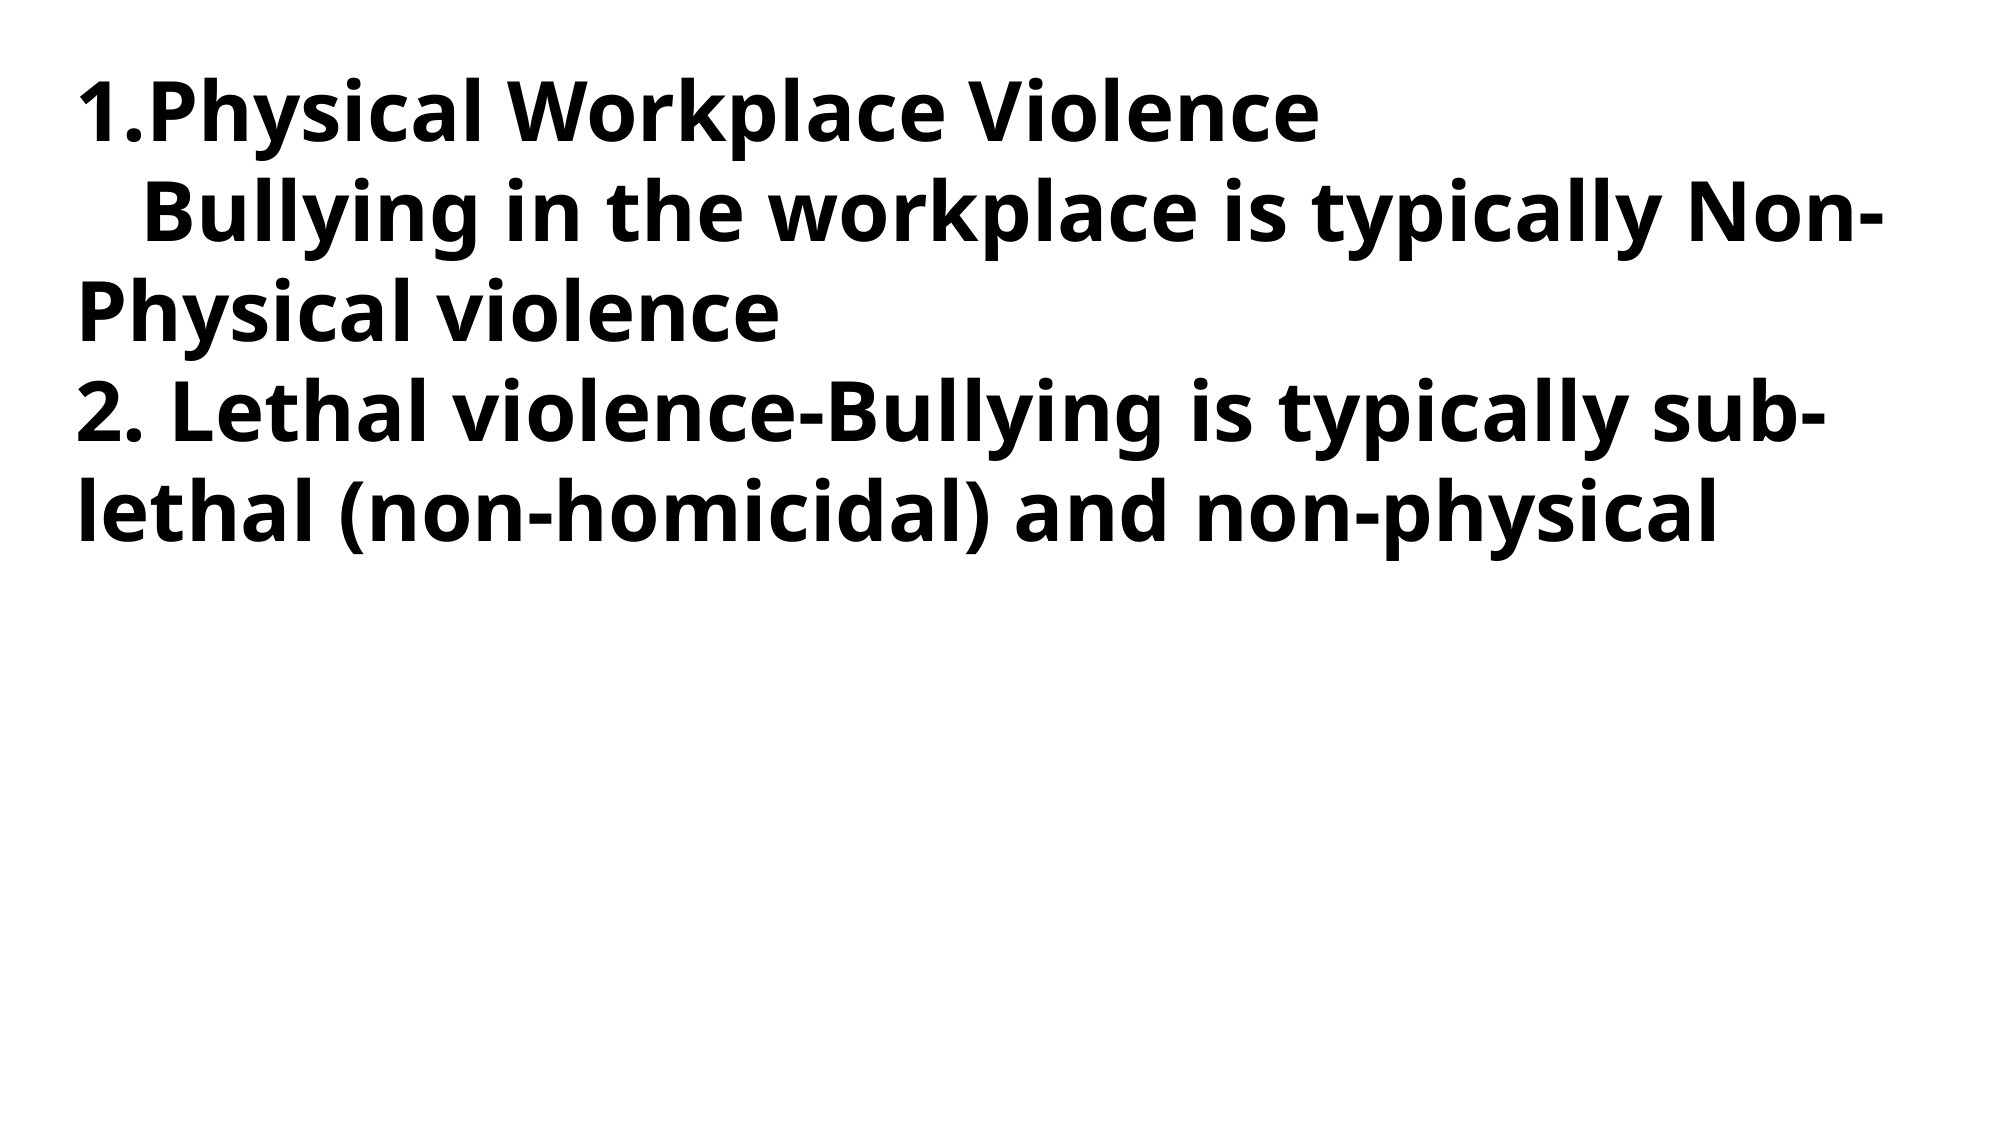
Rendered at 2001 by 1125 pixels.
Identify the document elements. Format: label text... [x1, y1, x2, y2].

text_box Physical Workplace Violence Bullying in the workplace is typically Non-Physical violence 2. Lethal violence-Bullying is typically sub-lethal (non-homicidal) and non-physical [60, 50, 1954, 646]
